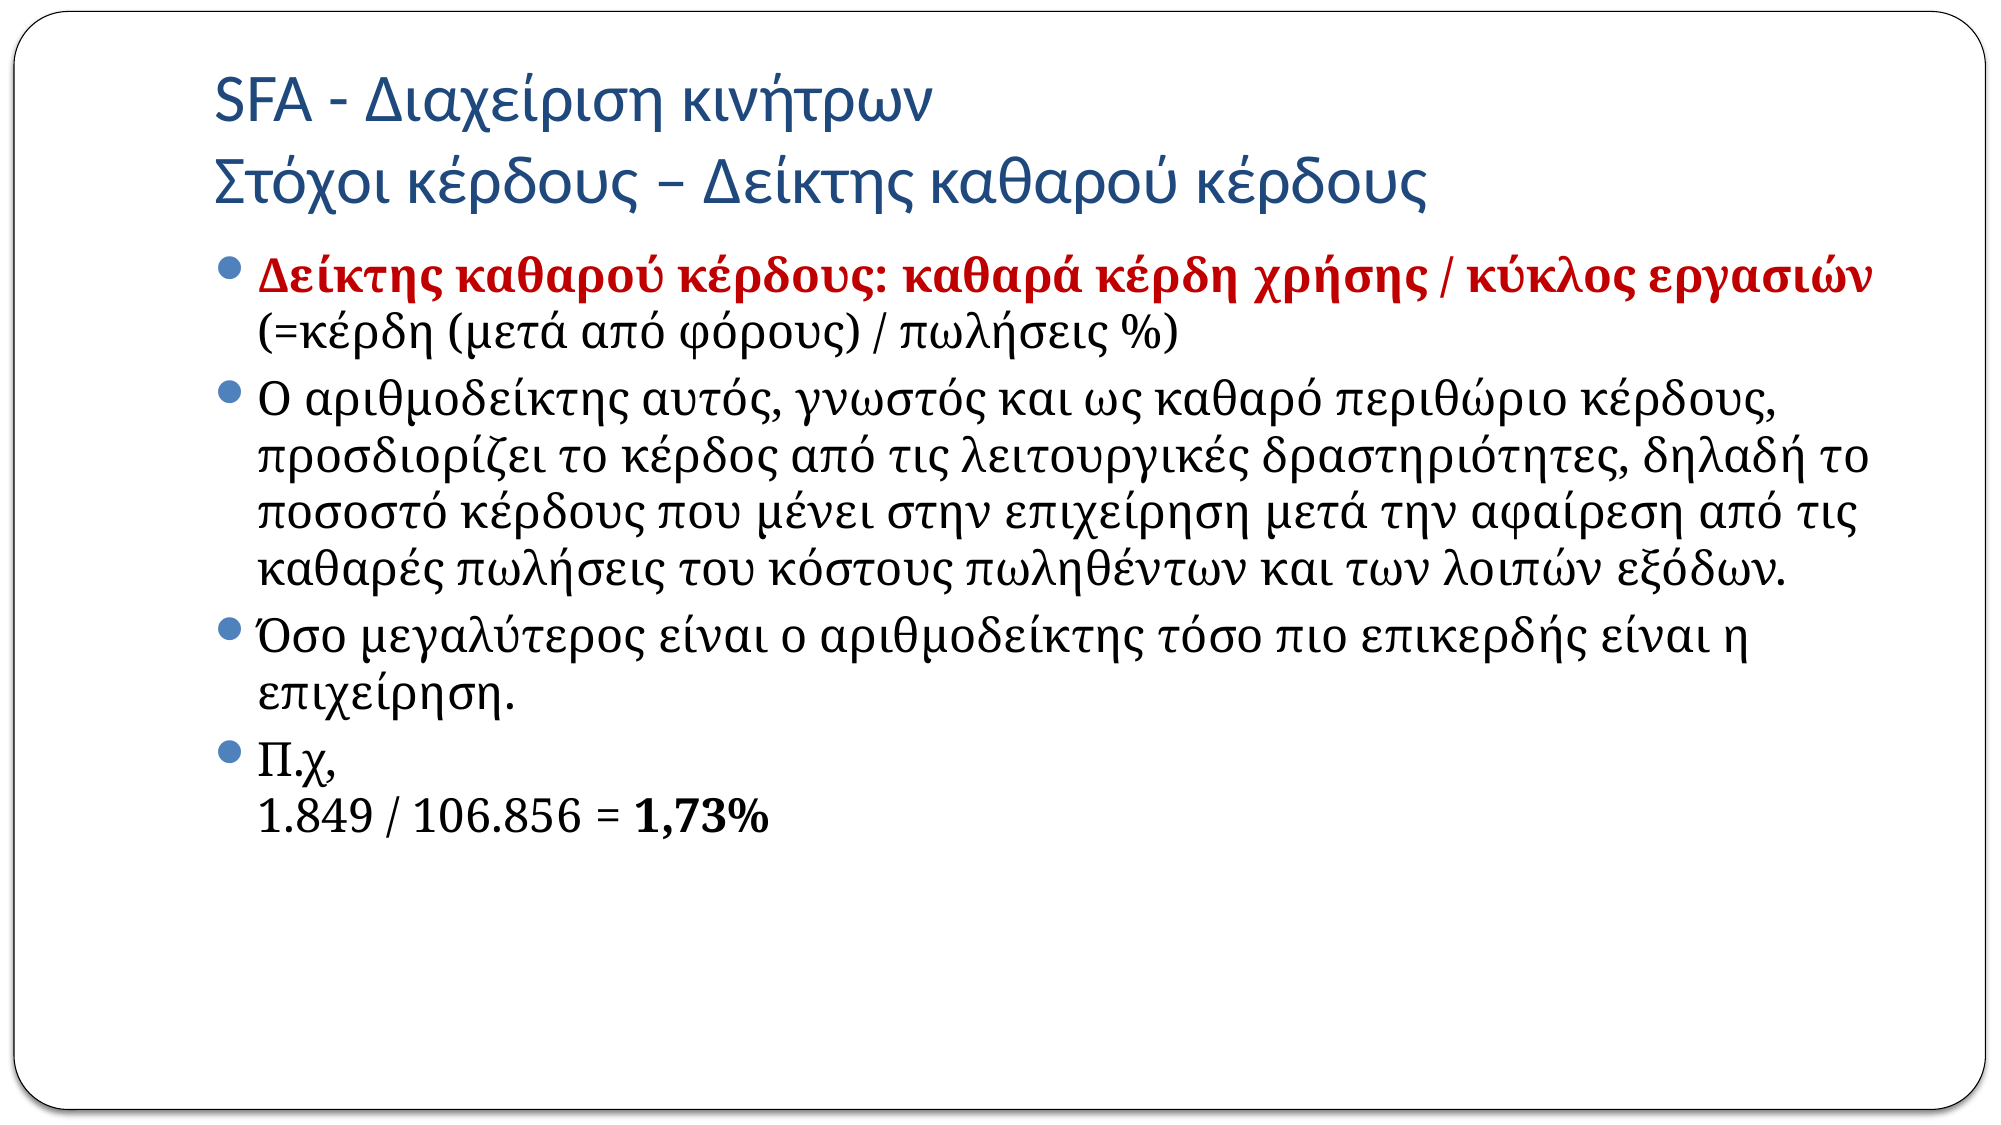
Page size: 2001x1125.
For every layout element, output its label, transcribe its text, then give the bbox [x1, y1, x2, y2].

list Δείκτης καθαρού κέρδους: καθαρά κέρδη χρήσης / κύκλος εργασιών (=κέρδη (μετά από φόρους) / πωλήσεις %) Ο αριθμοδείκτης αυτός, γνωστός και ως καθαρό περιθώριο κέρδους, προσδιορίζει το κέρδος από τις λειτουργικές δραστηριότητες, δηλαδή το ποσοστό κέρδους που μένει στην επιχείρηση μετά την αφαίρεση από τις καθαρές πωλήσεις του κόστους πωληθέντων και των λοιπών εξόδων. Όσο μεγαλύτερος είναι ο αριθμοδείκτης τόσο πιο επικερδής είναι η επιχείρηση. Π.χ, 1.849 / 106.856 = 1,73% [200, 237, 1900, 988]
title SFA - Διαχείριση κινήτρων Στόχοι κέρδους – Δείκτης καθαρού κέρδους [200, 45, 1900, 233]
